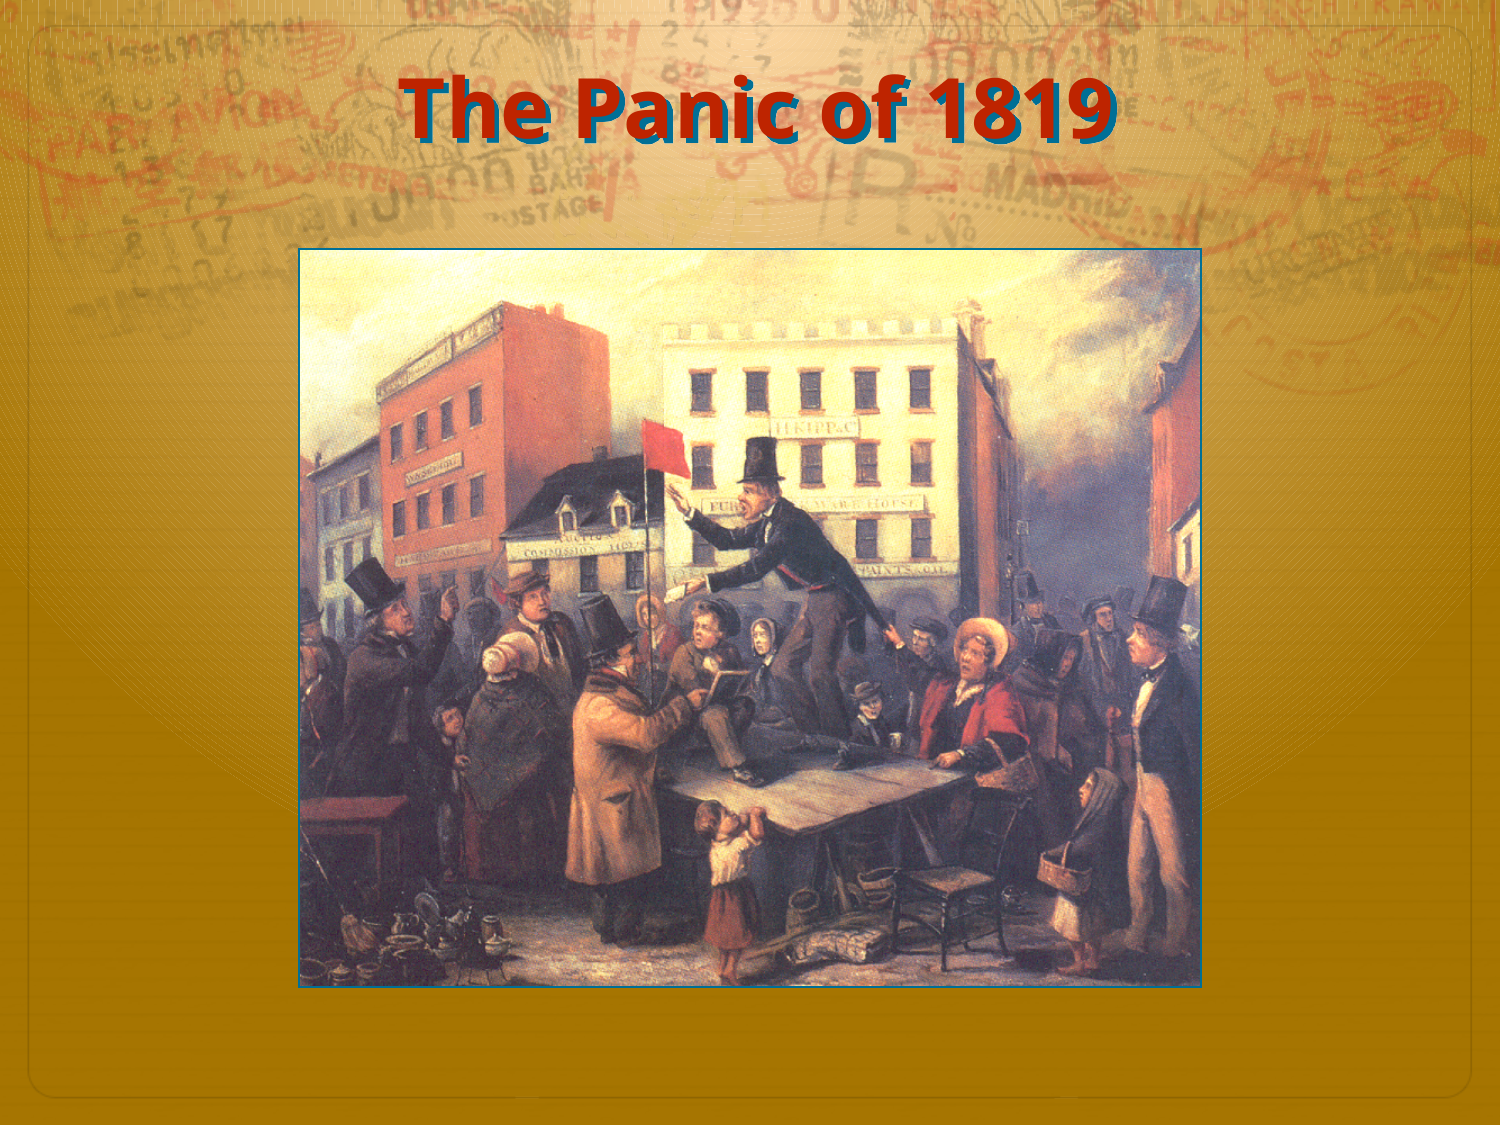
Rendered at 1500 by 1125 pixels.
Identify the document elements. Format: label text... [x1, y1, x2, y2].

picture [0, 0, 1500, 1125]
text_box The Panic of 1819 [87, 47, 1425, 163]
